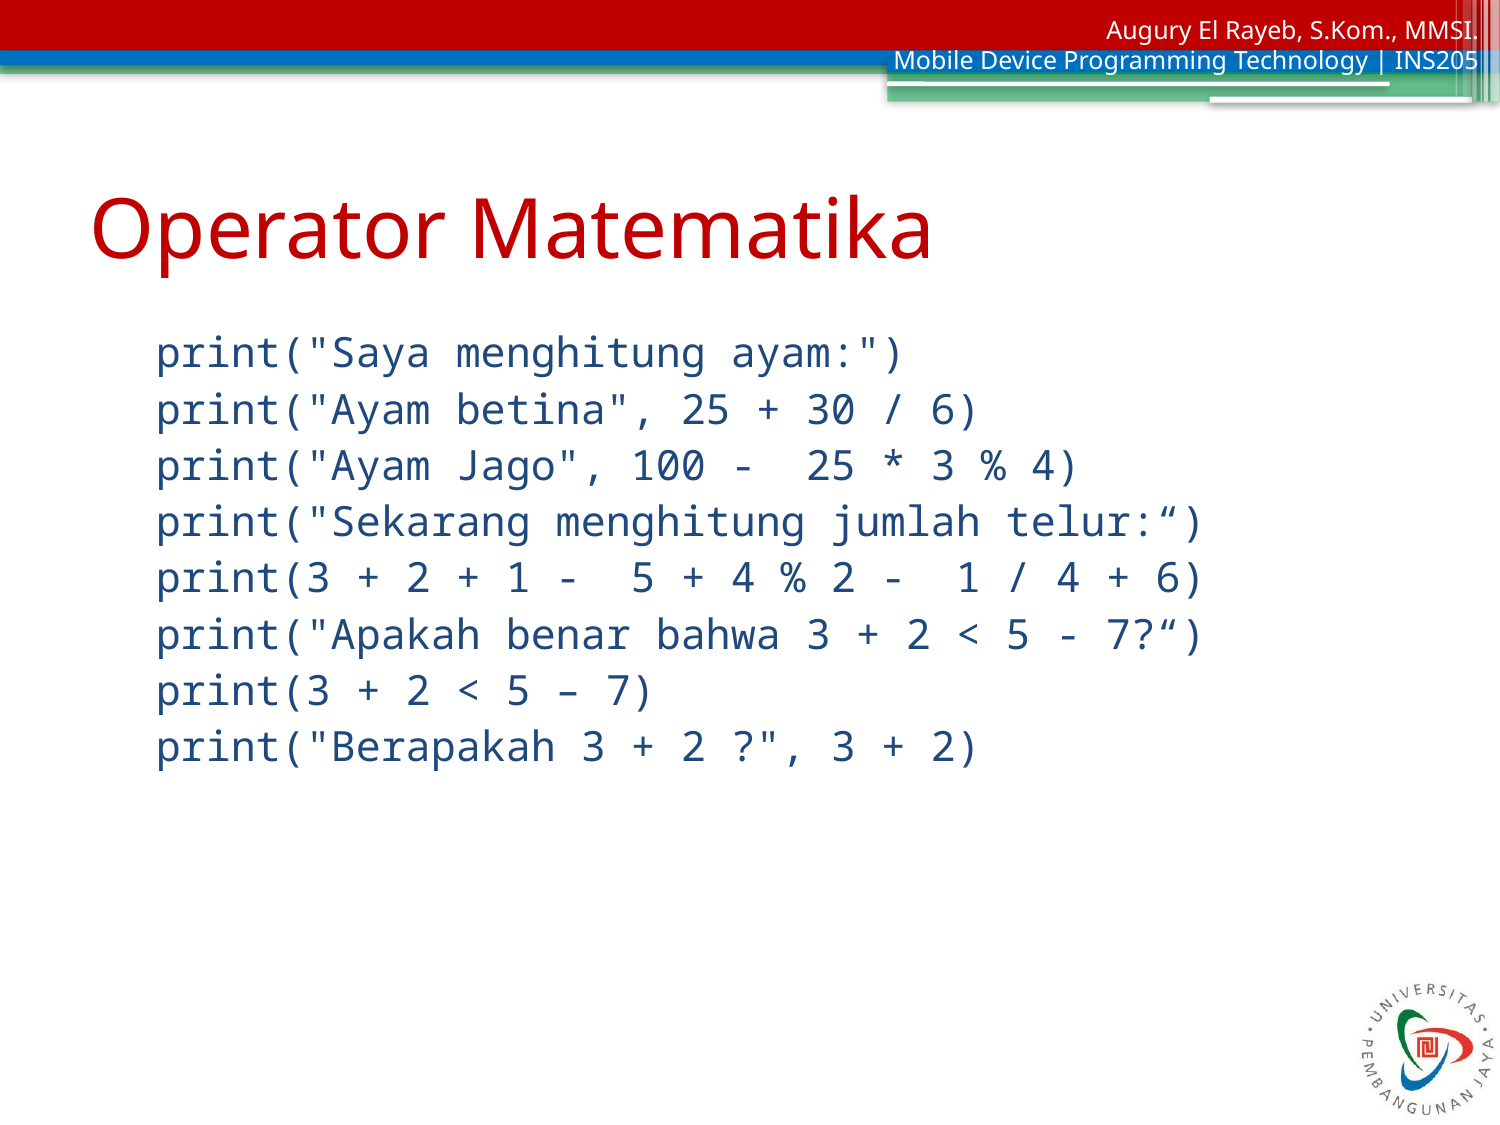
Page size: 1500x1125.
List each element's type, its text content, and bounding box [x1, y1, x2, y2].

title Operator Matematika [75, 137, 1425, 313]
picture [1352, 975, 1500, 1125]
list print("Saya menghitung ayam:") print("Ayam betina", 25 + 30 / 6) print("Ayam Jago", 100 - 25 * 3 % 4) print("Sekarang menghitung jumlah telur:“) print(3 + 2 + 1 - 5 + 4 % 2 - 1 / 4 + 6) print("Apakah benar bahwa 3 + 2 < 5 - 7?“) print(3 + 2 < 5 – 7) print("Berapakah 3 + 2 ?", 3 + 2) [75, 318, 1425, 1029]
